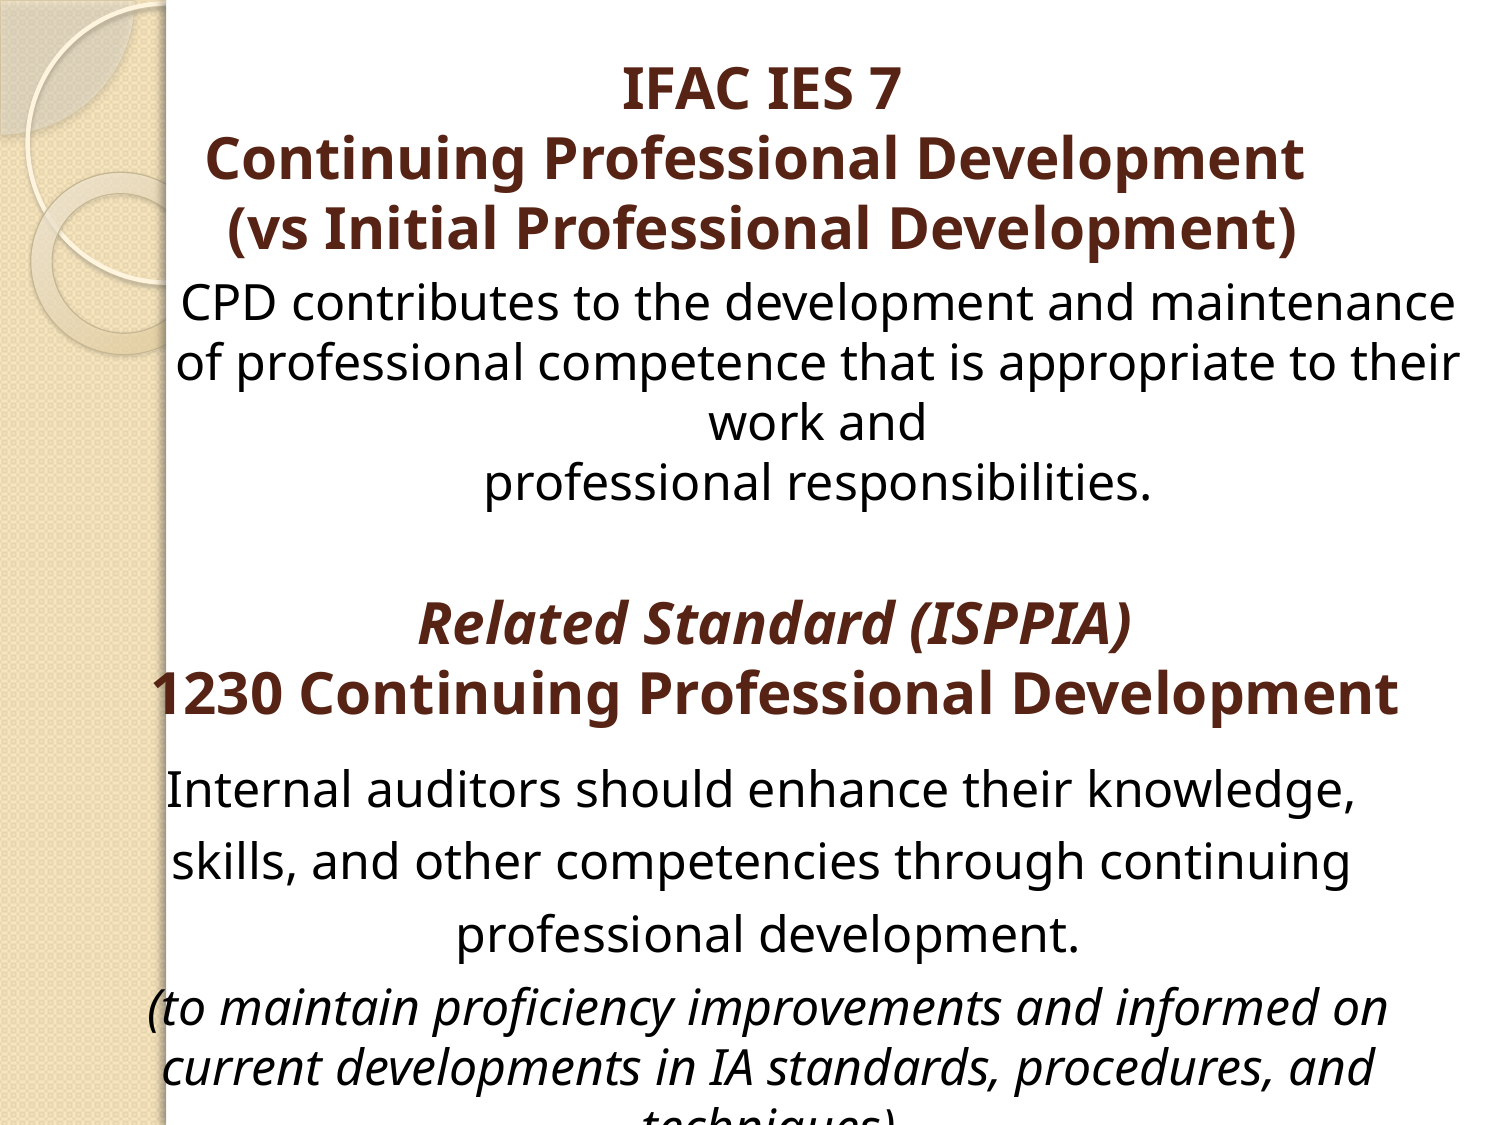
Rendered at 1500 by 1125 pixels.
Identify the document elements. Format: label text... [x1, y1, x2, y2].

list Internal auditors should enhance their knowledge, skills, and other competencies through continuing professional development. (to maintain proficiency improvements and informed on current developments in IA standards, procedures, and techniques) [99, 750, 1438, 1025]
text_box CPD contributes to the development and maintenance of professional competence that is appropriate to their work and professional responsibilities. [149, 262, 1488, 538]
title Related Standard (ISPPIA) 1230 Continuing Professional Development [99, 562, 1450, 750]
text_box IFAC IES 7 Continuing Professional Development (vs Initial Professional Development) [87, 62, 1438, 250]
